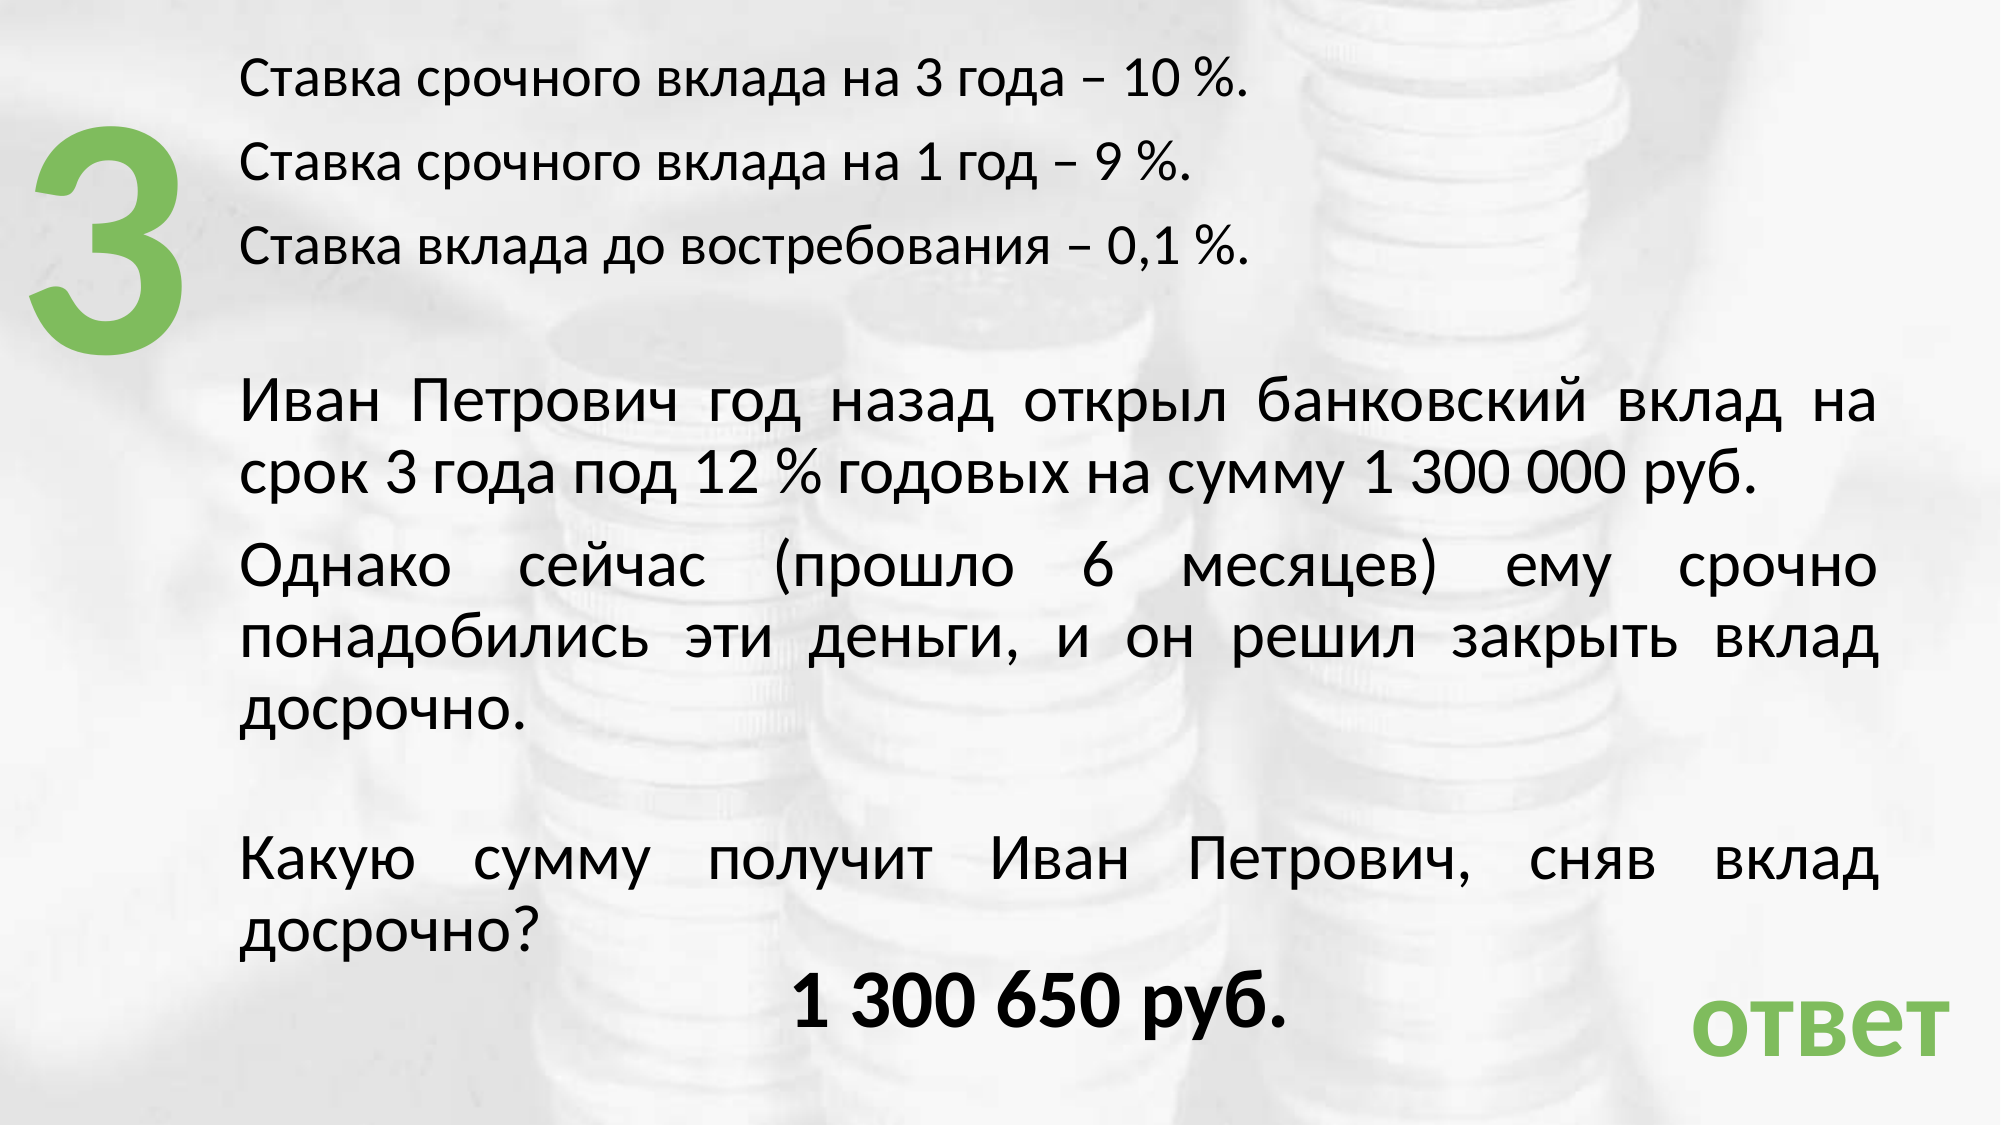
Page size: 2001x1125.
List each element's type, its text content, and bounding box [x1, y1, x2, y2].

picture [0, 0, 2001, 1125]
list Ставка срочного вклада на 3 года – 10 %. Ставка срочного вклада на 1 год – 9 %. Ставка вклада до востребования – 0,1 %. Иван Петрович год назад открыл банковский вклад на срок 3 года под 12 % годовых на сумму 1 300 000 руб. Однако сейчас (прошло 6 месяцев) ему срочно понадобились эти деньги, и он решил закрыть вклад досрочно. Какую сумму получит Иван Петрович, сняв вклад досрочно? [224, 38, 1896, 753]
text_box 3 [1, 0, 155, 430]
text_box ответ [1675, 936, 1966, 1087]
text_box 1 300 650 руб. [773, 936, 1306, 1052]
